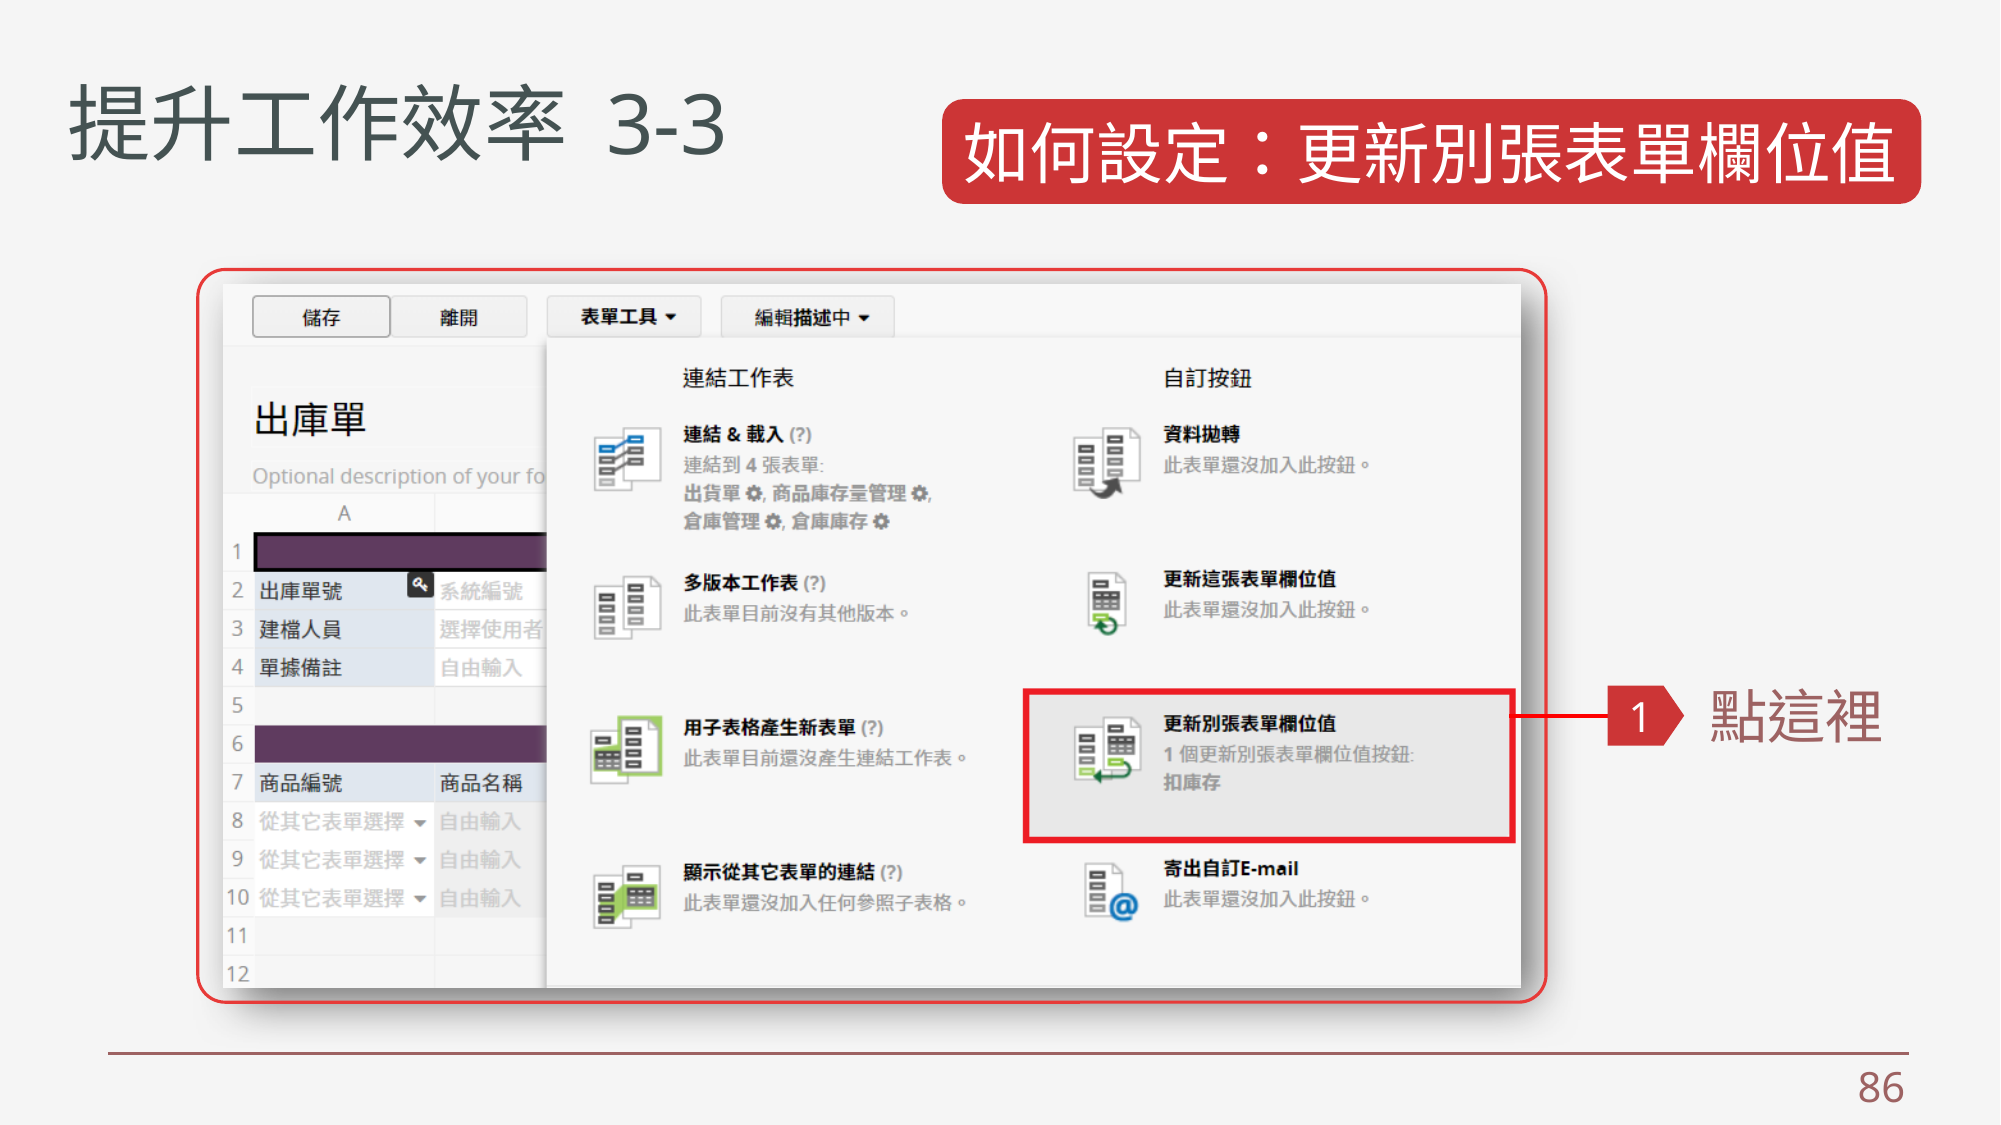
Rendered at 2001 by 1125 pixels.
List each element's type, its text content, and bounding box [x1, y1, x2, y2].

text_box 1 [1606, 684, 1686, 747]
text_box 提升工作效率 3-3 [28, 64, 768, 179]
text_box 點這裡 [1694, 672, 1909, 758]
text_box 86 [1809, 1053, 1922, 1119]
text_box [196, 268, 1548, 1004]
text_box 如何設定：更新別張表單欄位值 [941, 98, 1923, 205]
picture [223, 284, 1521, 988]
